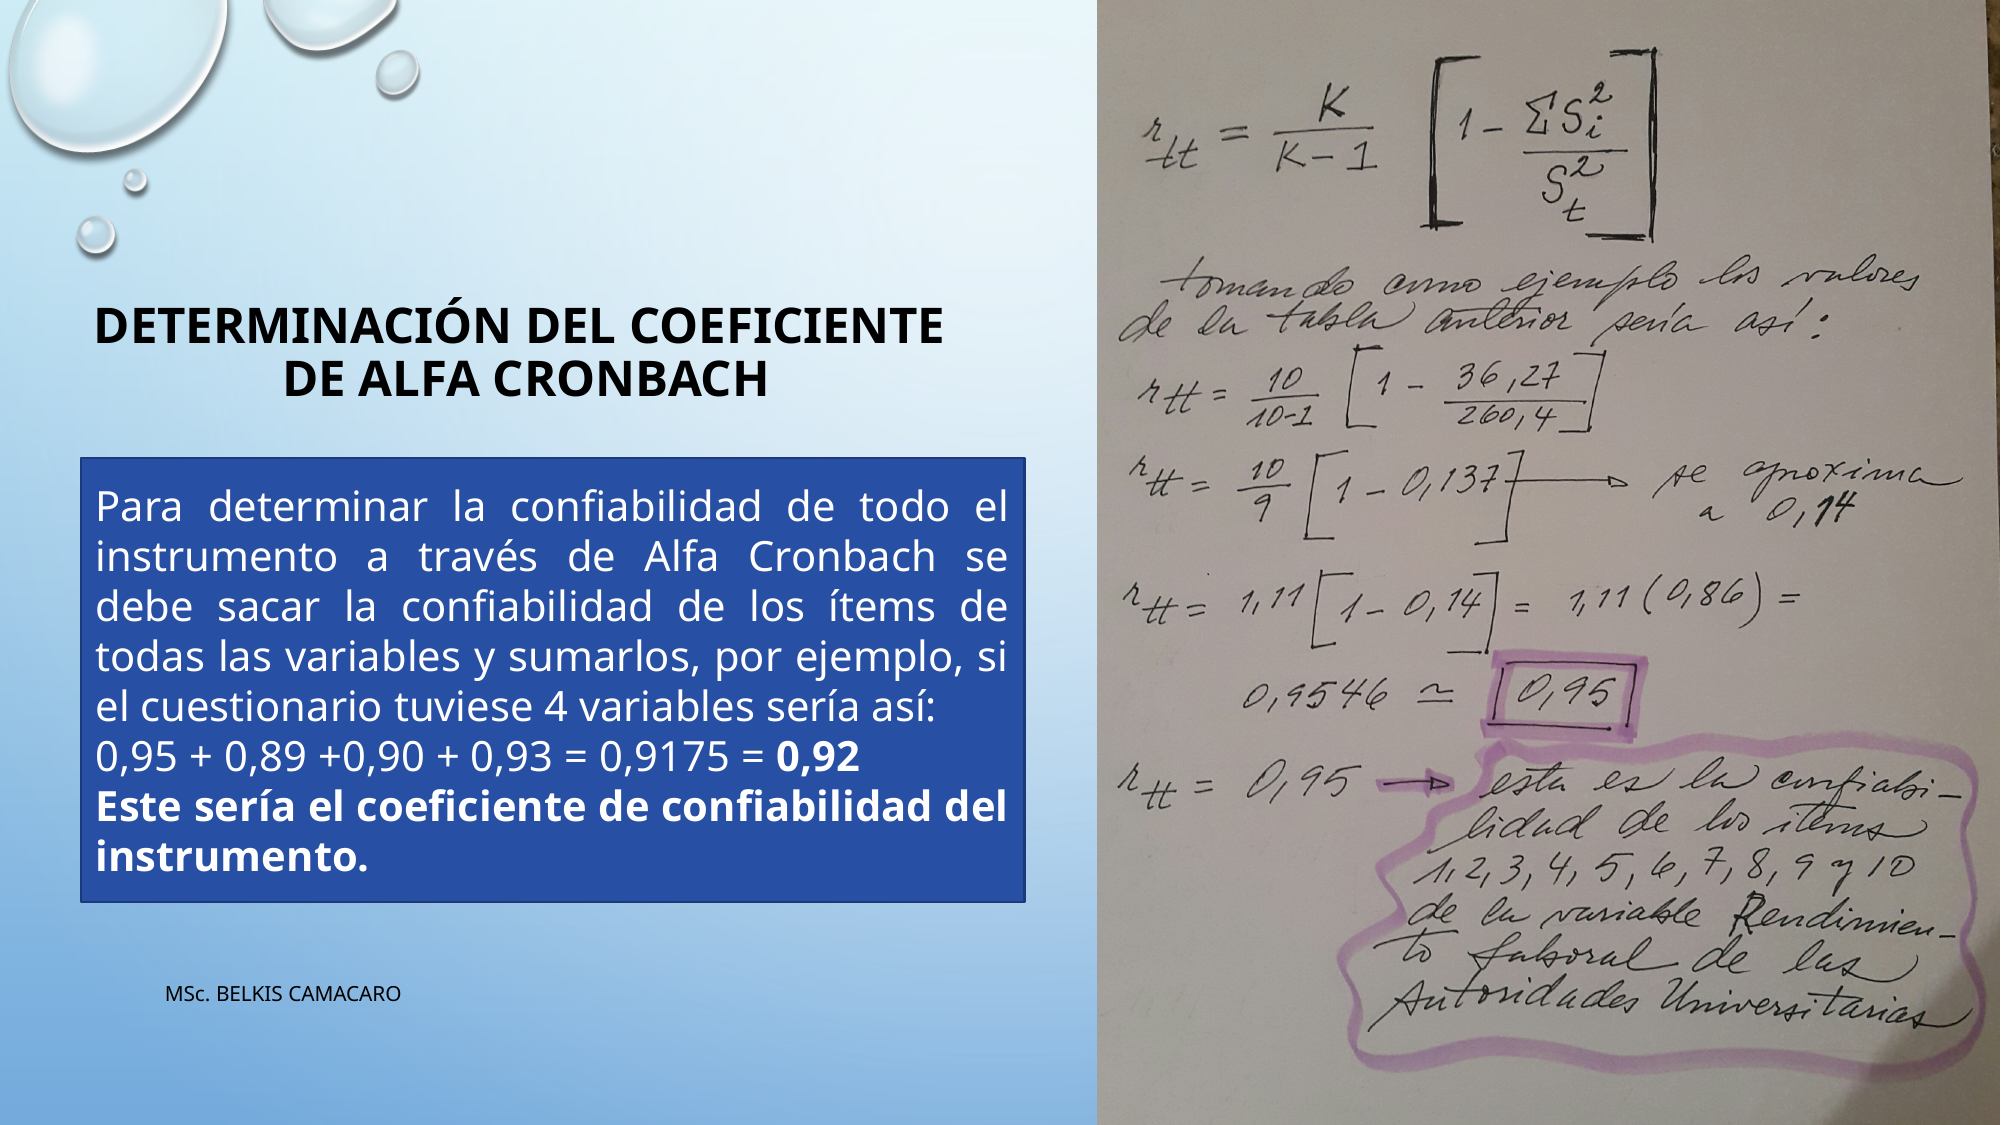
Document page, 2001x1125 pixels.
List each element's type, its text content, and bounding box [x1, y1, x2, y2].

text_box Para determinar la confiabilidad de todo el instrumento a través de Alfa Cronbach se debe sacar la confiabilidad de los ítems de todas las variables y sumarlos, por ejemplo, si el cuestionario tuviese 4 variables sería así: 0,95 + 0,89 +0,90 + 0,93 = 0,9175 = 0,92 Este sería el coeficiente de confiabilidad del instrumento. [80, 457, 1026, 903]
footer MSc. BELKIS CAMACARO [149, 965, 1091, 1025]
title Determinación DEL COEFICIENTE DE ALFA CRONBACH [41, 292, 1011, 573]
picture [0, 0, 2000, 1125]
